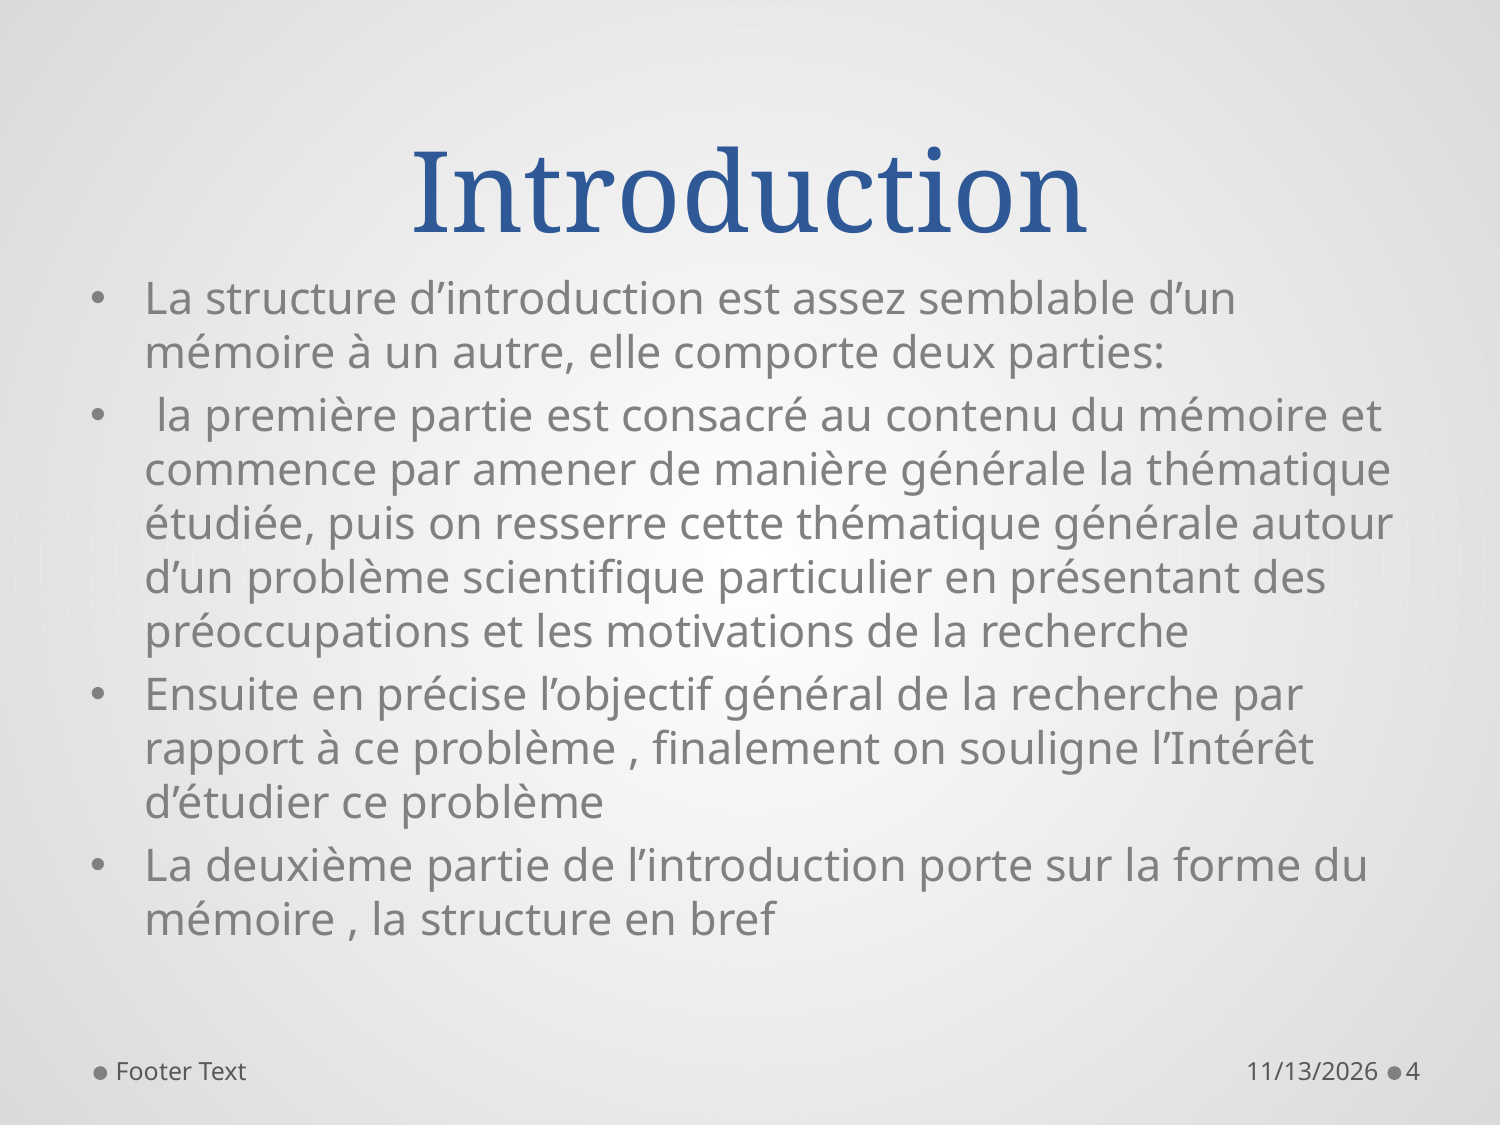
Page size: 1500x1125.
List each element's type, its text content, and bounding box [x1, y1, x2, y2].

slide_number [1043, 1042, 1386, 1103]
title Introduction [75, 0, 1425, 262]
footer Footer Text [108, 1042, 576, 1103]
slide_number 4 [1401, 1042, 1494, 1103]
list La structure d’introduction est assez semblable d’un mémoire à un autre, elle comporte deux parties: la première partie est consacré au contenu du mémoire et commence par amener de manière générale la thématique étudiée, puis on resserre cette thématique générale autour d’un problème scientifique particulier en présentant des préoccupations et les motivations de la recherche Ensuite en précise l’objectif général de la recherche par rapport à ce problème , finalement on souligne l’Intérêt d’étudier ce problème La deuxième partie de l’introduction porte sur la forme du mémoire , la structure en bref [75, 262, 1425, 1005]
